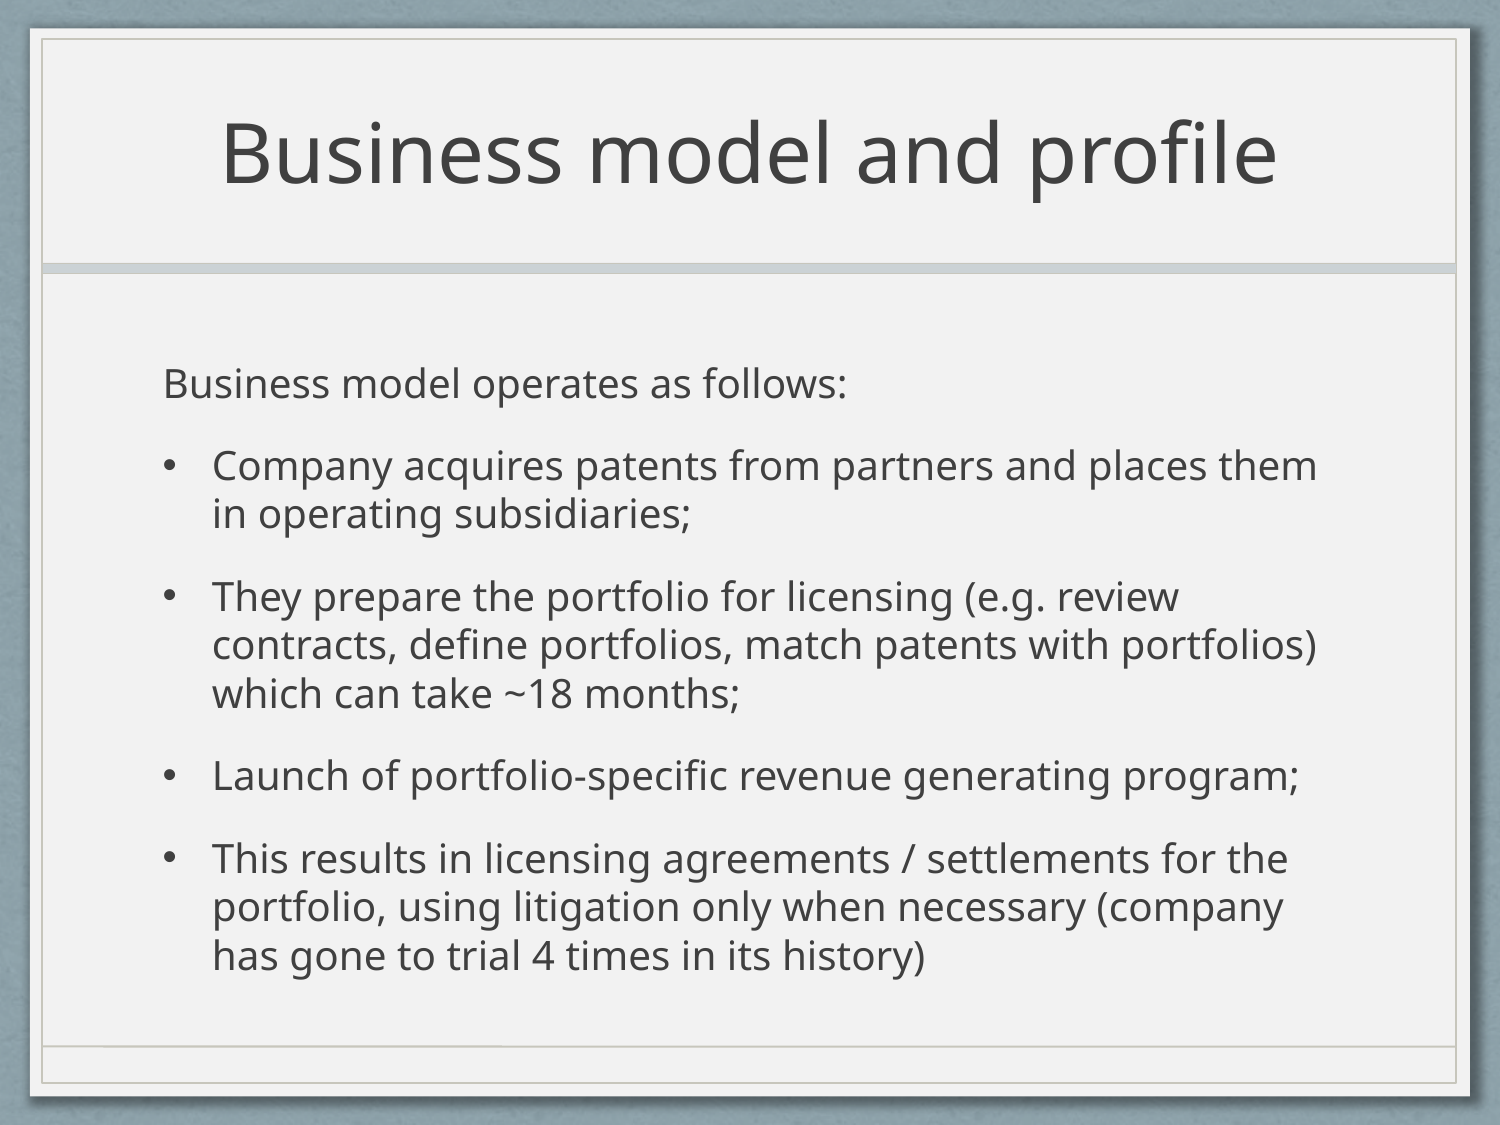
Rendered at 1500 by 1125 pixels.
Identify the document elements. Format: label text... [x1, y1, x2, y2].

list Business model operates as follows: Company acquires patents from partners and places them in operating subsidiaries; They prepare the portfolio for licensing (e.g. review contracts, define portfolios, match patents with portfolios) which can take ~18 months; Launch of portfolio-specific revenue generating program; This results in licensing agreements / settlements for the portfolio, using litigation only when necessary (company has gone to trial 4 times in its history) [147, 350, 1353, 995]
title Business model and profile [147, 40, 1353, 260]
